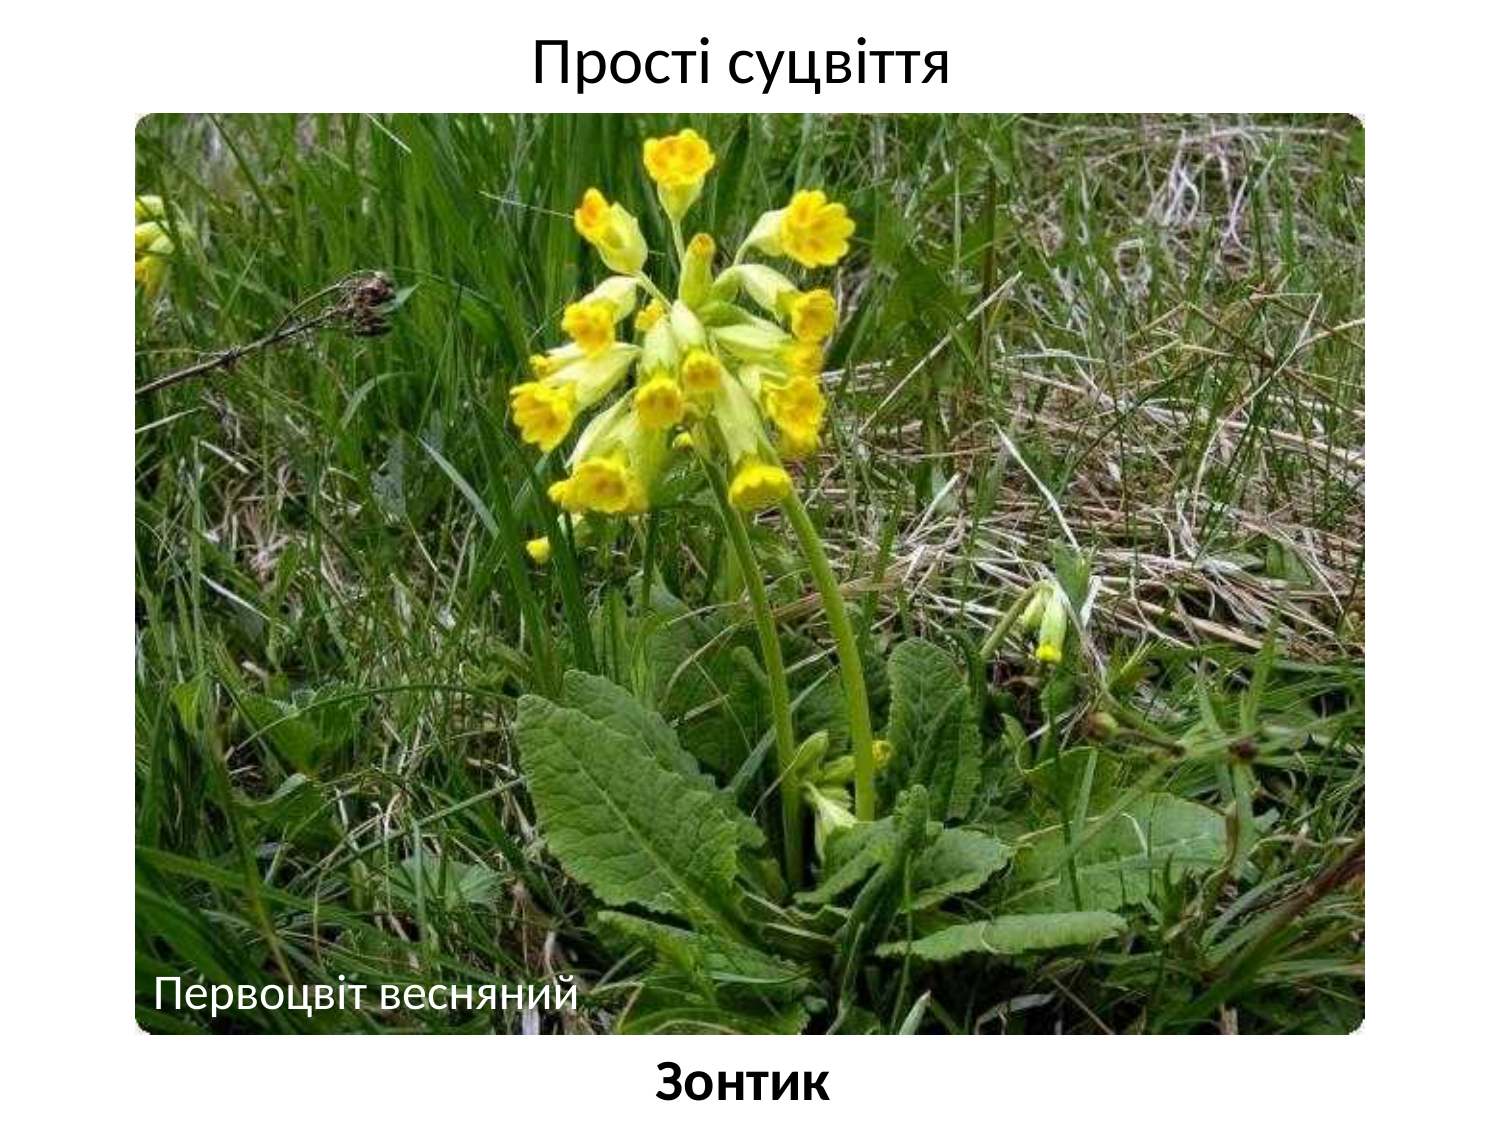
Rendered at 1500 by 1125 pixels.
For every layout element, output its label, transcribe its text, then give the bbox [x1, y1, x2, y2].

title Прості суцвіття [75, 0, 1425, 114]
picture [135, 113, 1365, 1036]
list Зонтик [75, 1035, 1425, 1106]
